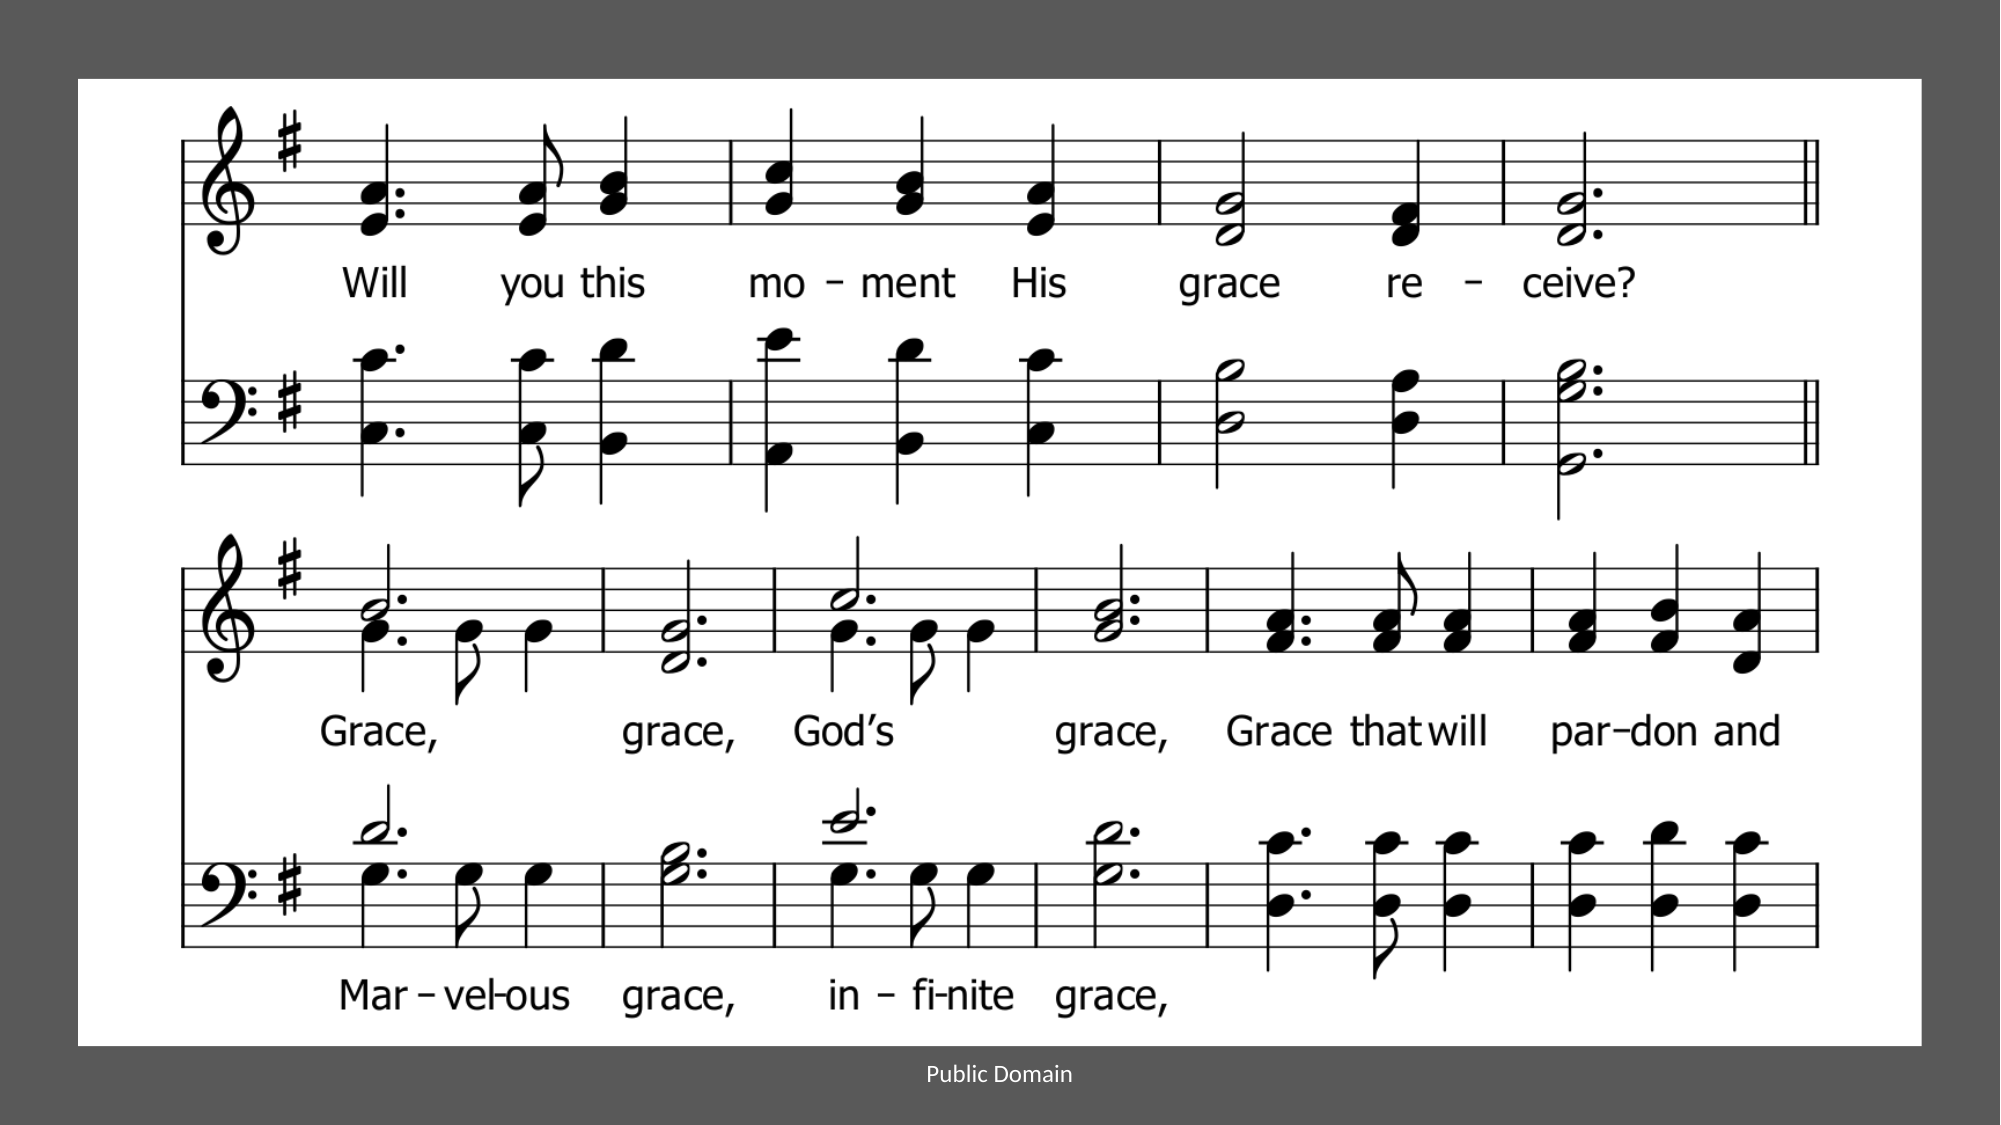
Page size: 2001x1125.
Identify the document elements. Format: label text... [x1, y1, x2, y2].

picture [180, 105, 1820, 1020]
text_box [77, 78, 1923, 1047]
text_box [0, 0, 2000, 1125]
footer Public Domain [662, 1042, 1338, 1103]
